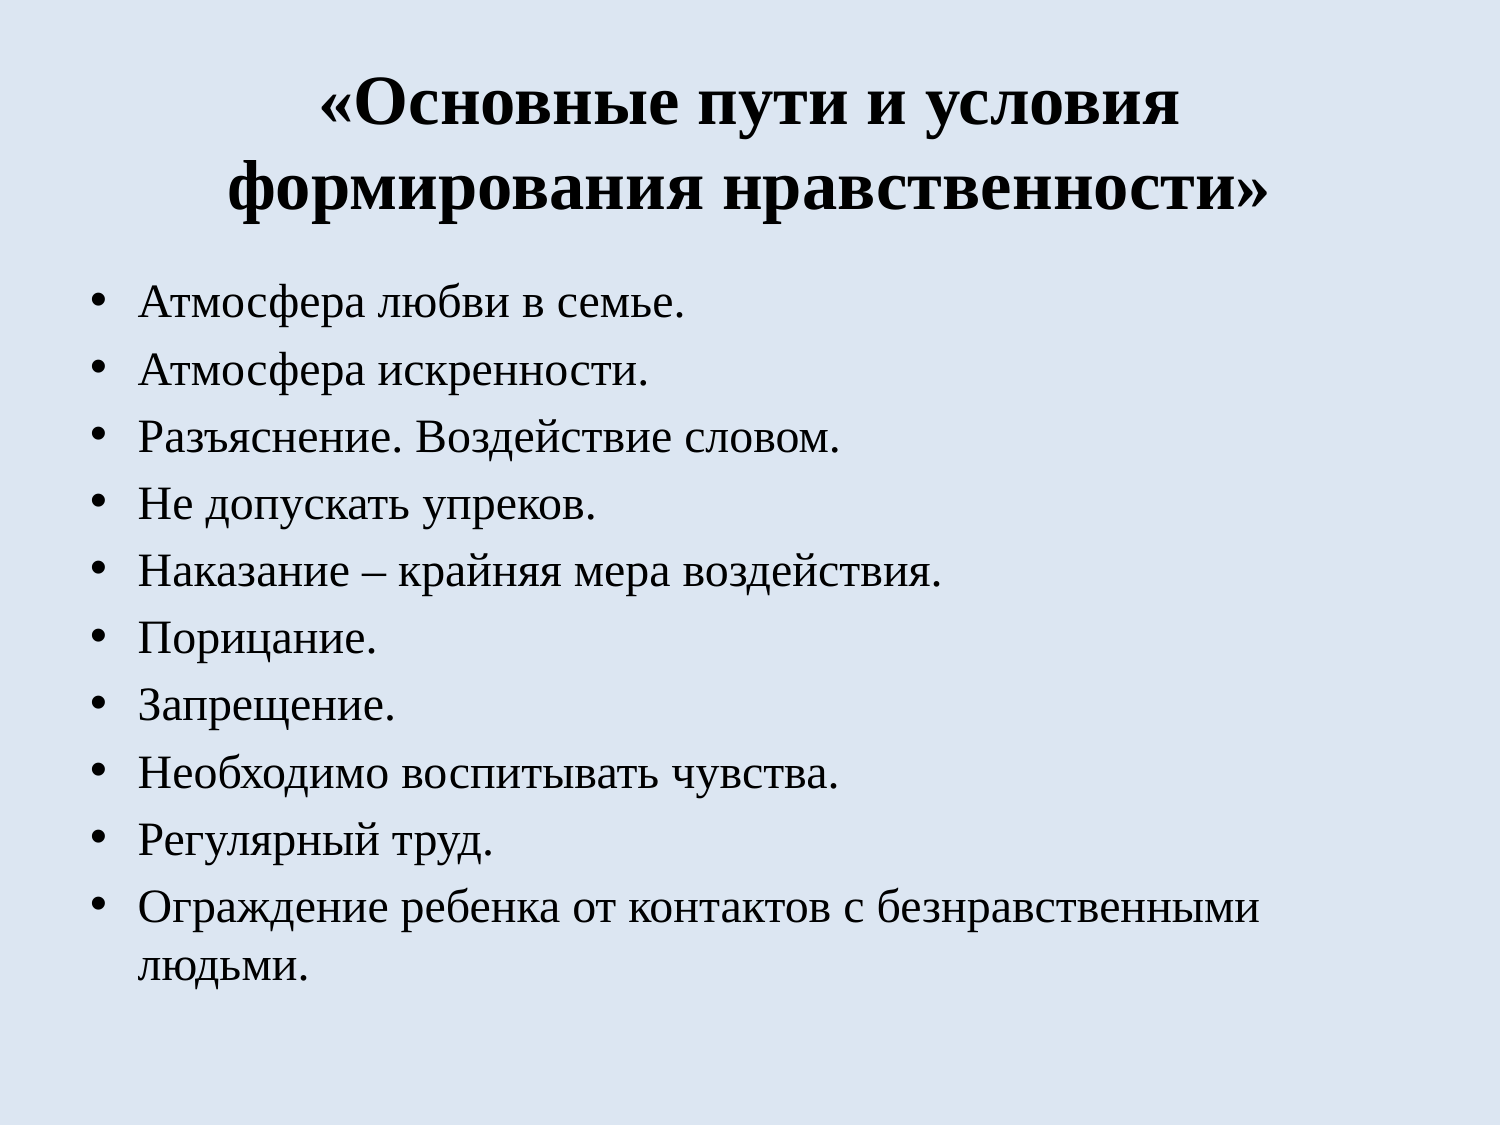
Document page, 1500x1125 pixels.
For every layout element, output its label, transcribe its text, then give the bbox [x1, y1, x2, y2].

list Атмосфера любви в семье. Атмосфера искренности. Разъяснение. Воздействие словом. Не допускать упреков. Наказание – крайняя мера воздействия. Порицание. Запрещение. Необходимо воспитывать чувства. Регулярный труд. Ограждение ребенка от контактов с безнравственными людьми. [75, 262, 1425, 1005]
title «Основные пути и условия формирования нравственности» [75, 45, 1425, 233]
